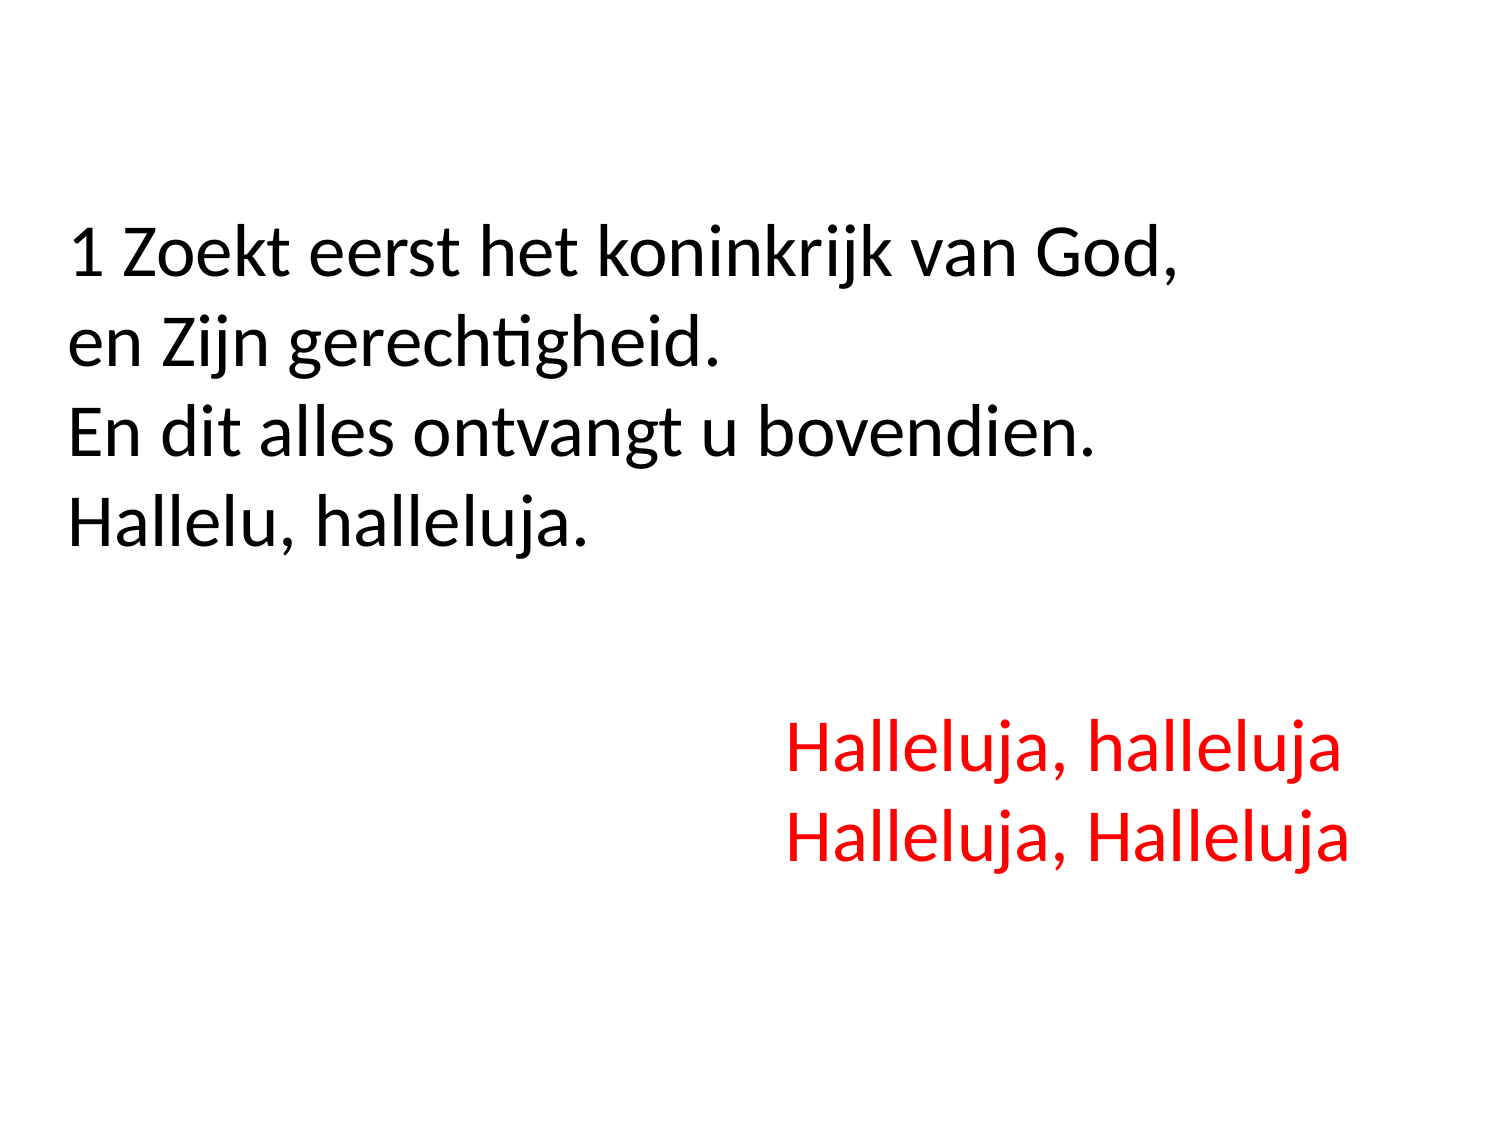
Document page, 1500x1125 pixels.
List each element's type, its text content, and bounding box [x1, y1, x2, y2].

text_box Halleluja, halleluja Halleluja, Halleluja [770, 688, 1423, 884]
text_box 1 Zoekt eerst het koninkrijk van God, en Zijn gerechtigheid. En dit alles ontvangt u bovendien. Hallelu, halleluja. [52, 194, 1213, 660]
